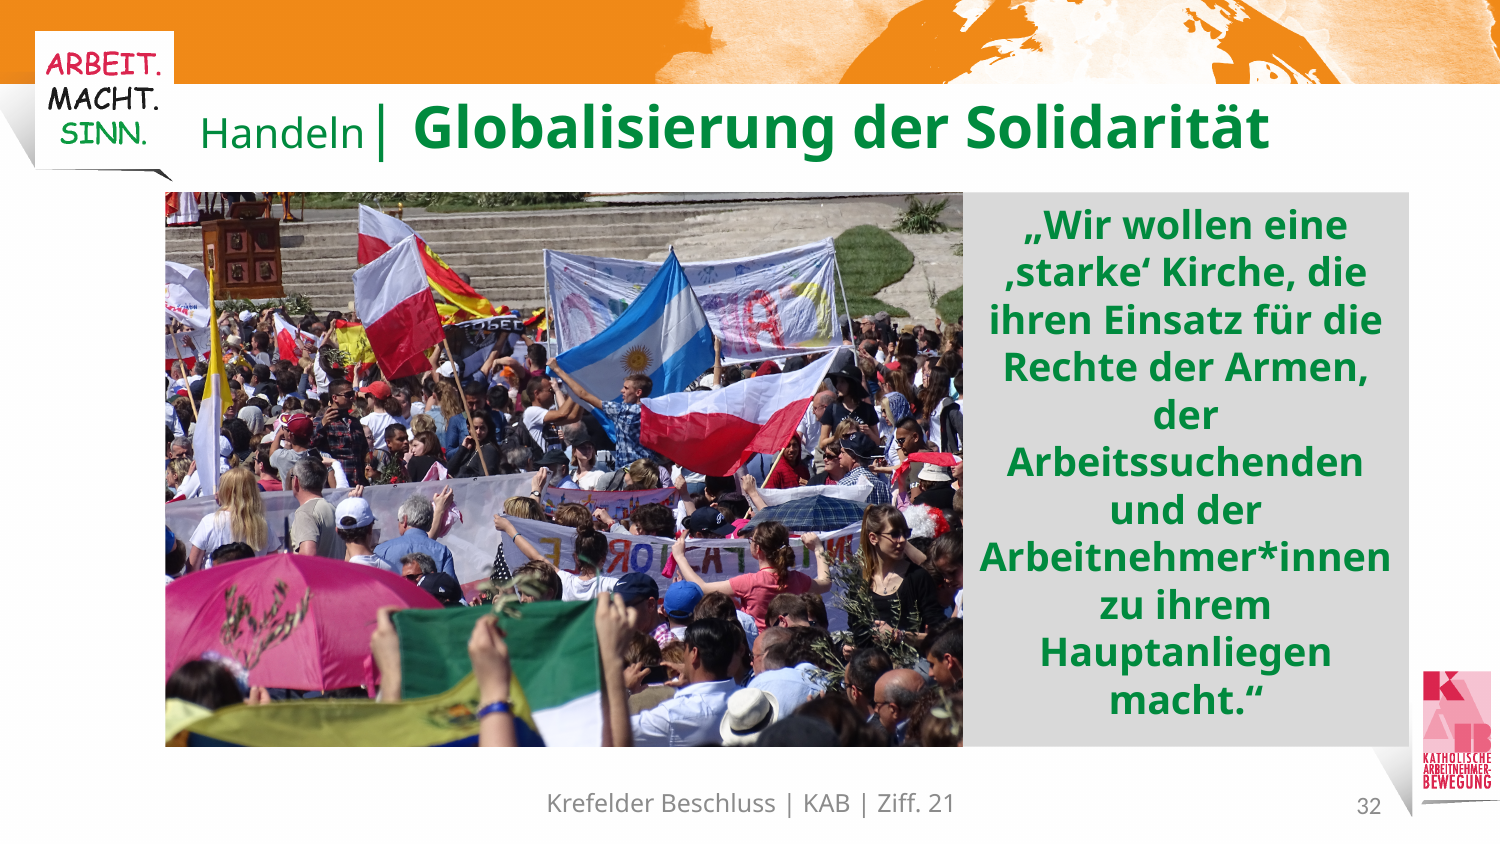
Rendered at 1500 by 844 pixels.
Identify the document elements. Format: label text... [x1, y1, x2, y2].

slide_number 32 [1100, 782, 1397, 827]
list „Wir wollen eine ‚starke‘ Kirche, die ihren Einsatz für die Rechte der Armen, der Arbeitssuchenden und der Arbeitnehmer*innen zu ihrem Hauptanliegen macht.“ [964, 192, 1409, 747]
title Handeln| Globalisierung der Solidarität [184, 55, 1475, 196]
footer Krefelder Beschluss | KAB | Ziff. 21 [442, 782, 1061, 827]
picture [0, 0, 1500, 844]
